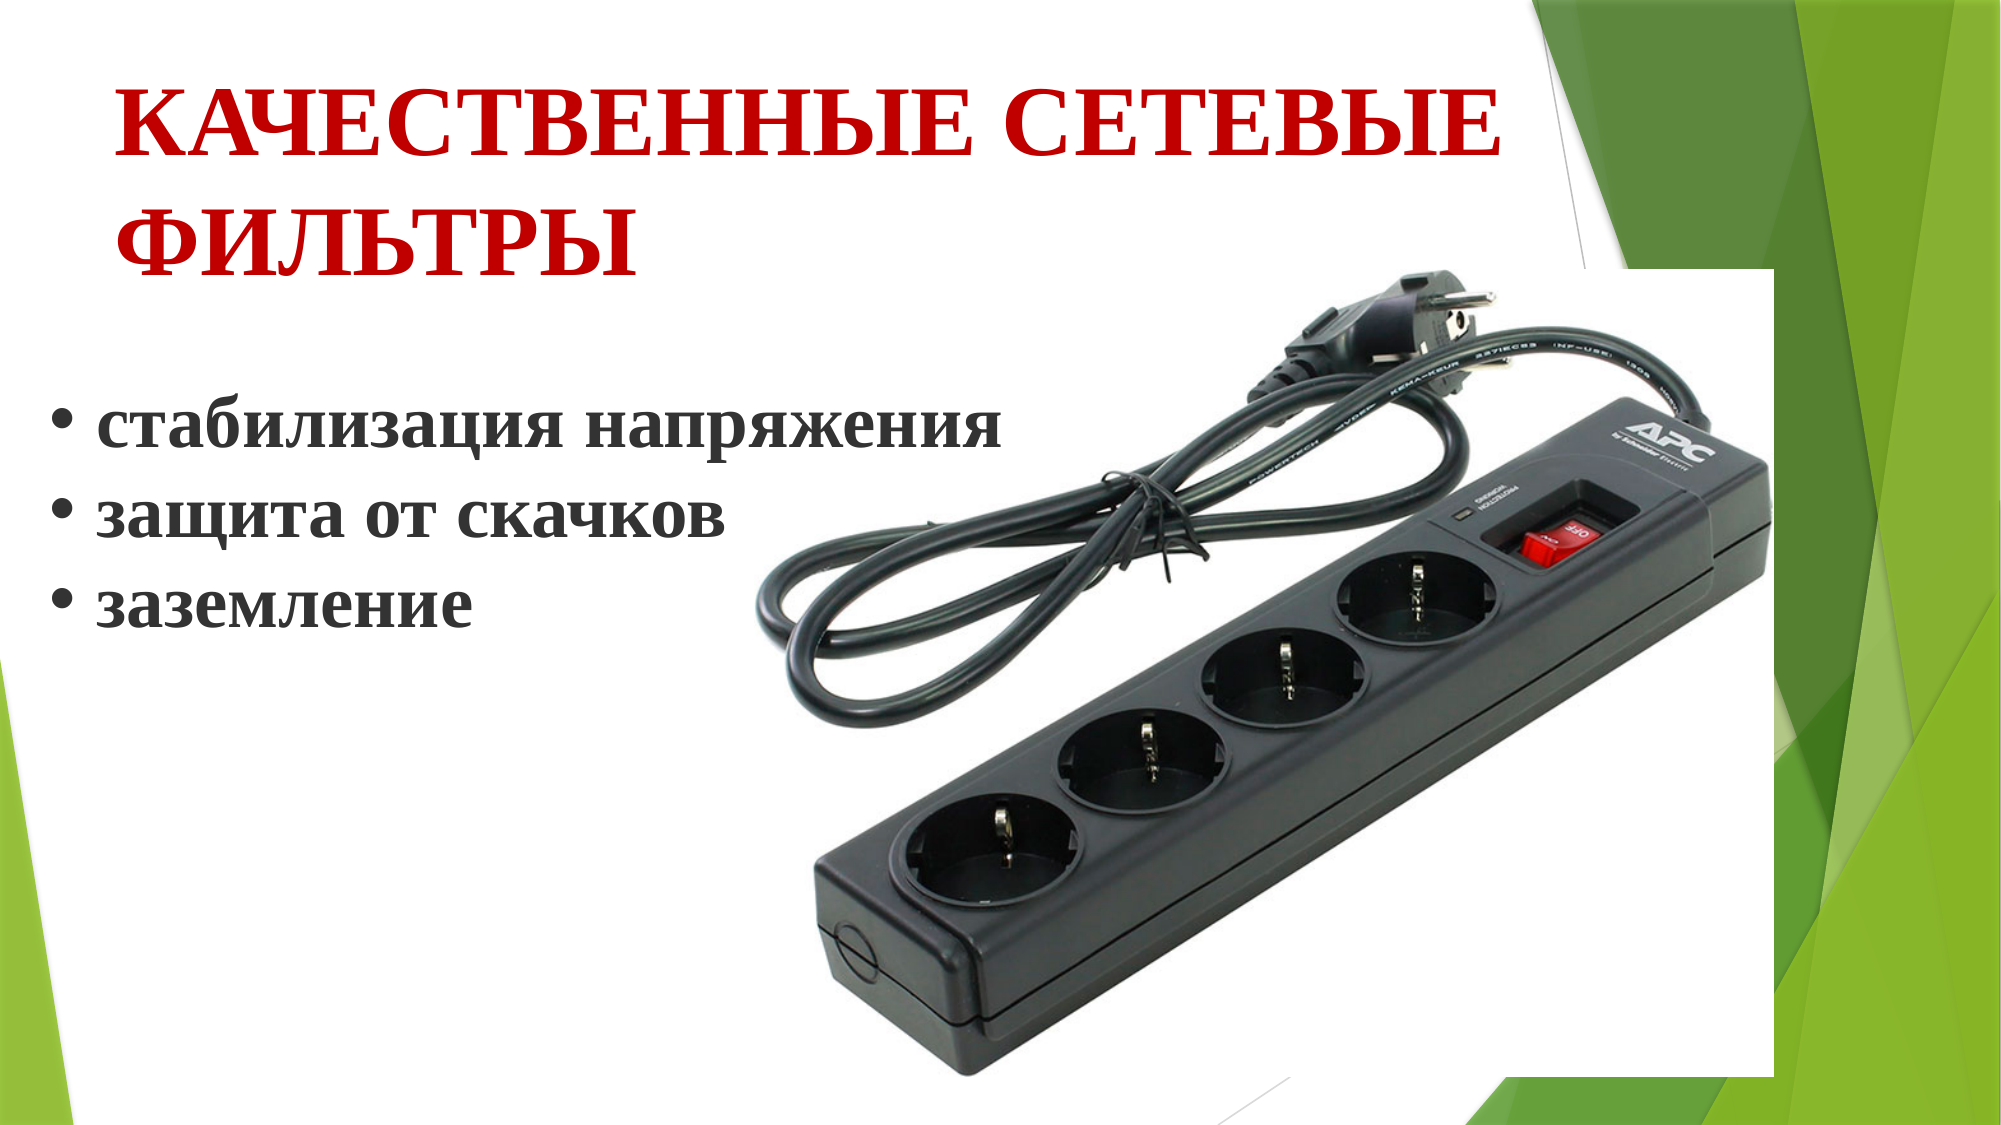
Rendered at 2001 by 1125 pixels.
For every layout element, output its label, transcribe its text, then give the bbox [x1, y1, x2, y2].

title КАЧЕСТВЕННЫЕ СЕТЕВЫЕ ФИЛЬТРЫ [99, 47, 1900, 333]
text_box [753, 268, 1774, 1078]
text_box стабилизация напряжения защита от скачков заземление [34, 365, 748, 651]
